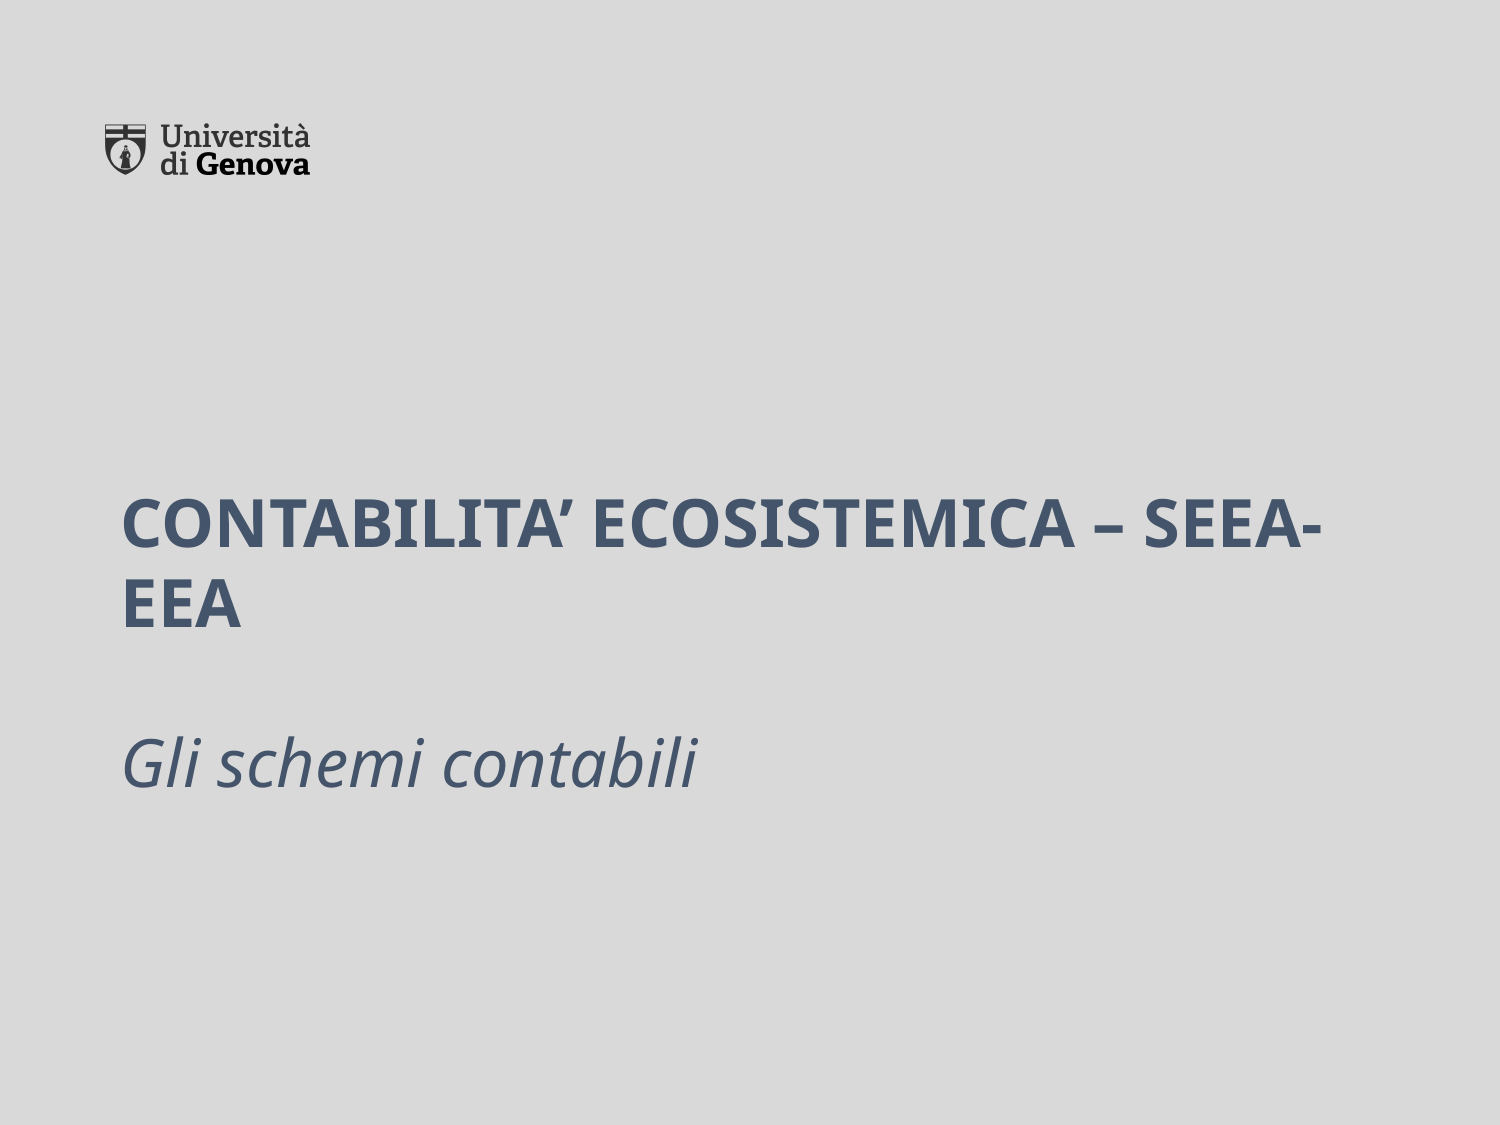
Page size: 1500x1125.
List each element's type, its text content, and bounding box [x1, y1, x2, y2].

title CONTABILITA’ ECOSISTEMICA – SEEA-EEA Gli schemi contabili [105, 270, 1390, 1011]
picture [105, 123, 310, 175]
